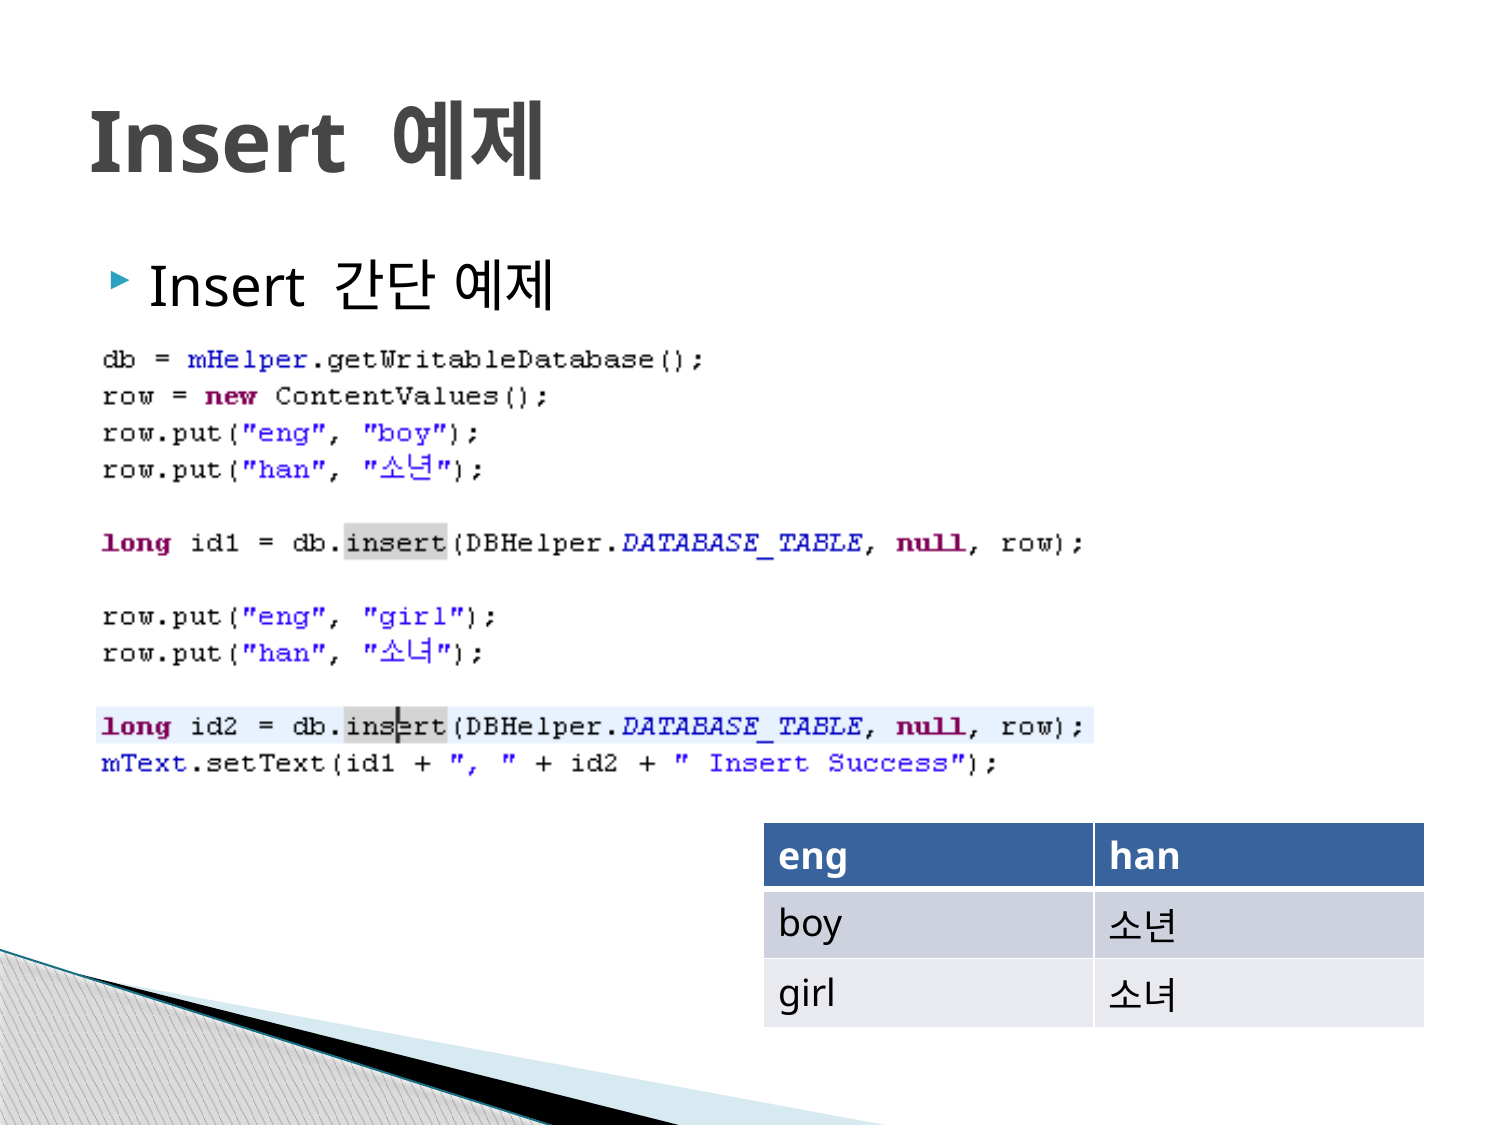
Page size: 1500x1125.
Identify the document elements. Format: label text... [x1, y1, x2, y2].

table_cell 소년 [1095, 892, 1424, 958]
table_cell boy [764, 892, 1093, 958]
list Insert 간단 예제 [75, 243, 1425, 986]
table_cell girl [764, 959, 1093, 1027]
title Insert 예제 [75, 45, 1425, 233]
table_header han [1095, 823, 1424, 886]
table_header eng [764, 823, 1093, 886]
picture [96, 337, 1095, 788]
table_cell 소녀 [1095, 959, 1424, 1027]
